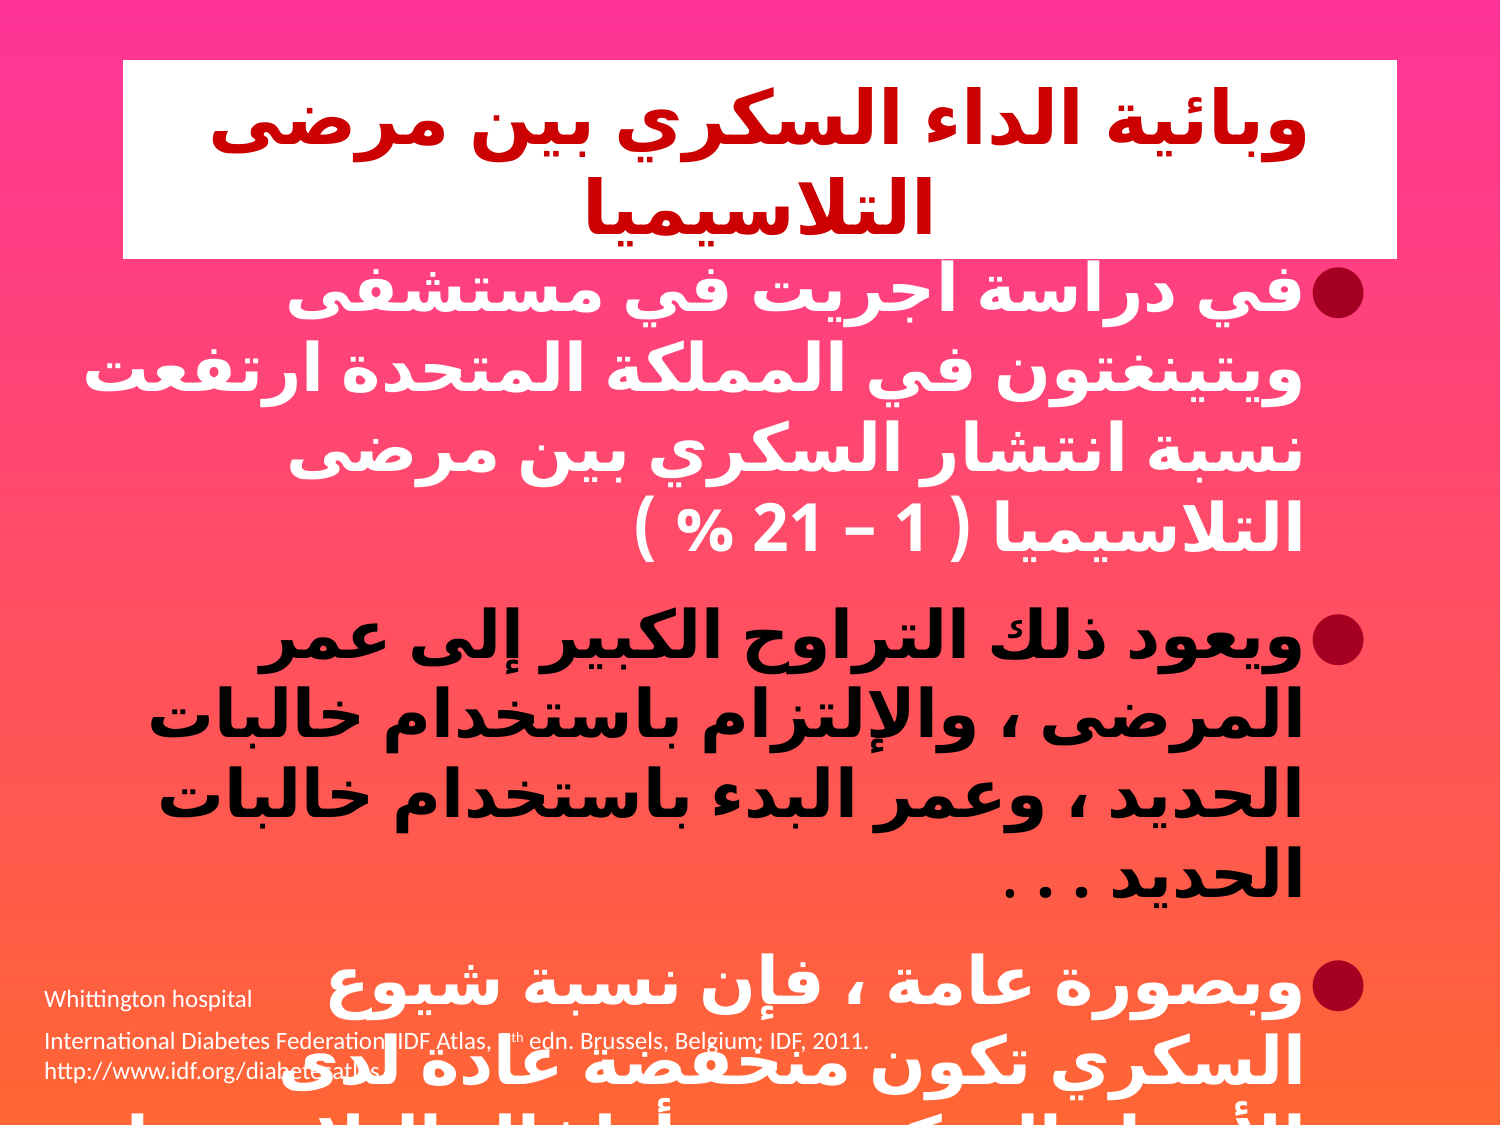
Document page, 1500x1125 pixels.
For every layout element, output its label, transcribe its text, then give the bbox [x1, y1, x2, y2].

text_box في دراسة أجريت في مستشفى ويتينغتون في المملكة المتحدة ارتفعت نسبة انتشار السكري بين مرضى التلاسيميا ( 1 – 21 % ) ويعود ذلك التراوح الكبير إلى عمر المرضى ، والإلتزام باستخدام خالبات الحديد ، وعمر البدء باستخدام خالبات الحديد . . . وبصورة عامة ، فإن نسبة شيوع السكري تكون منخفضة عادة لدى الأعمار المبكرة بين أطفال التلاسيميا [62, 237, 1425, 1125]
text_box Whittington hospital International Diabetes Federation. IDF Atlas, 5th edn. Brussels, Belgium: IDF, 2011. http://www.idf.org/diabetesatlas [29, 975, 1199, 1093]
text_box وبائية الداء السكري بين مرضى التلاسيميا [124, 62, 1395, 258]
